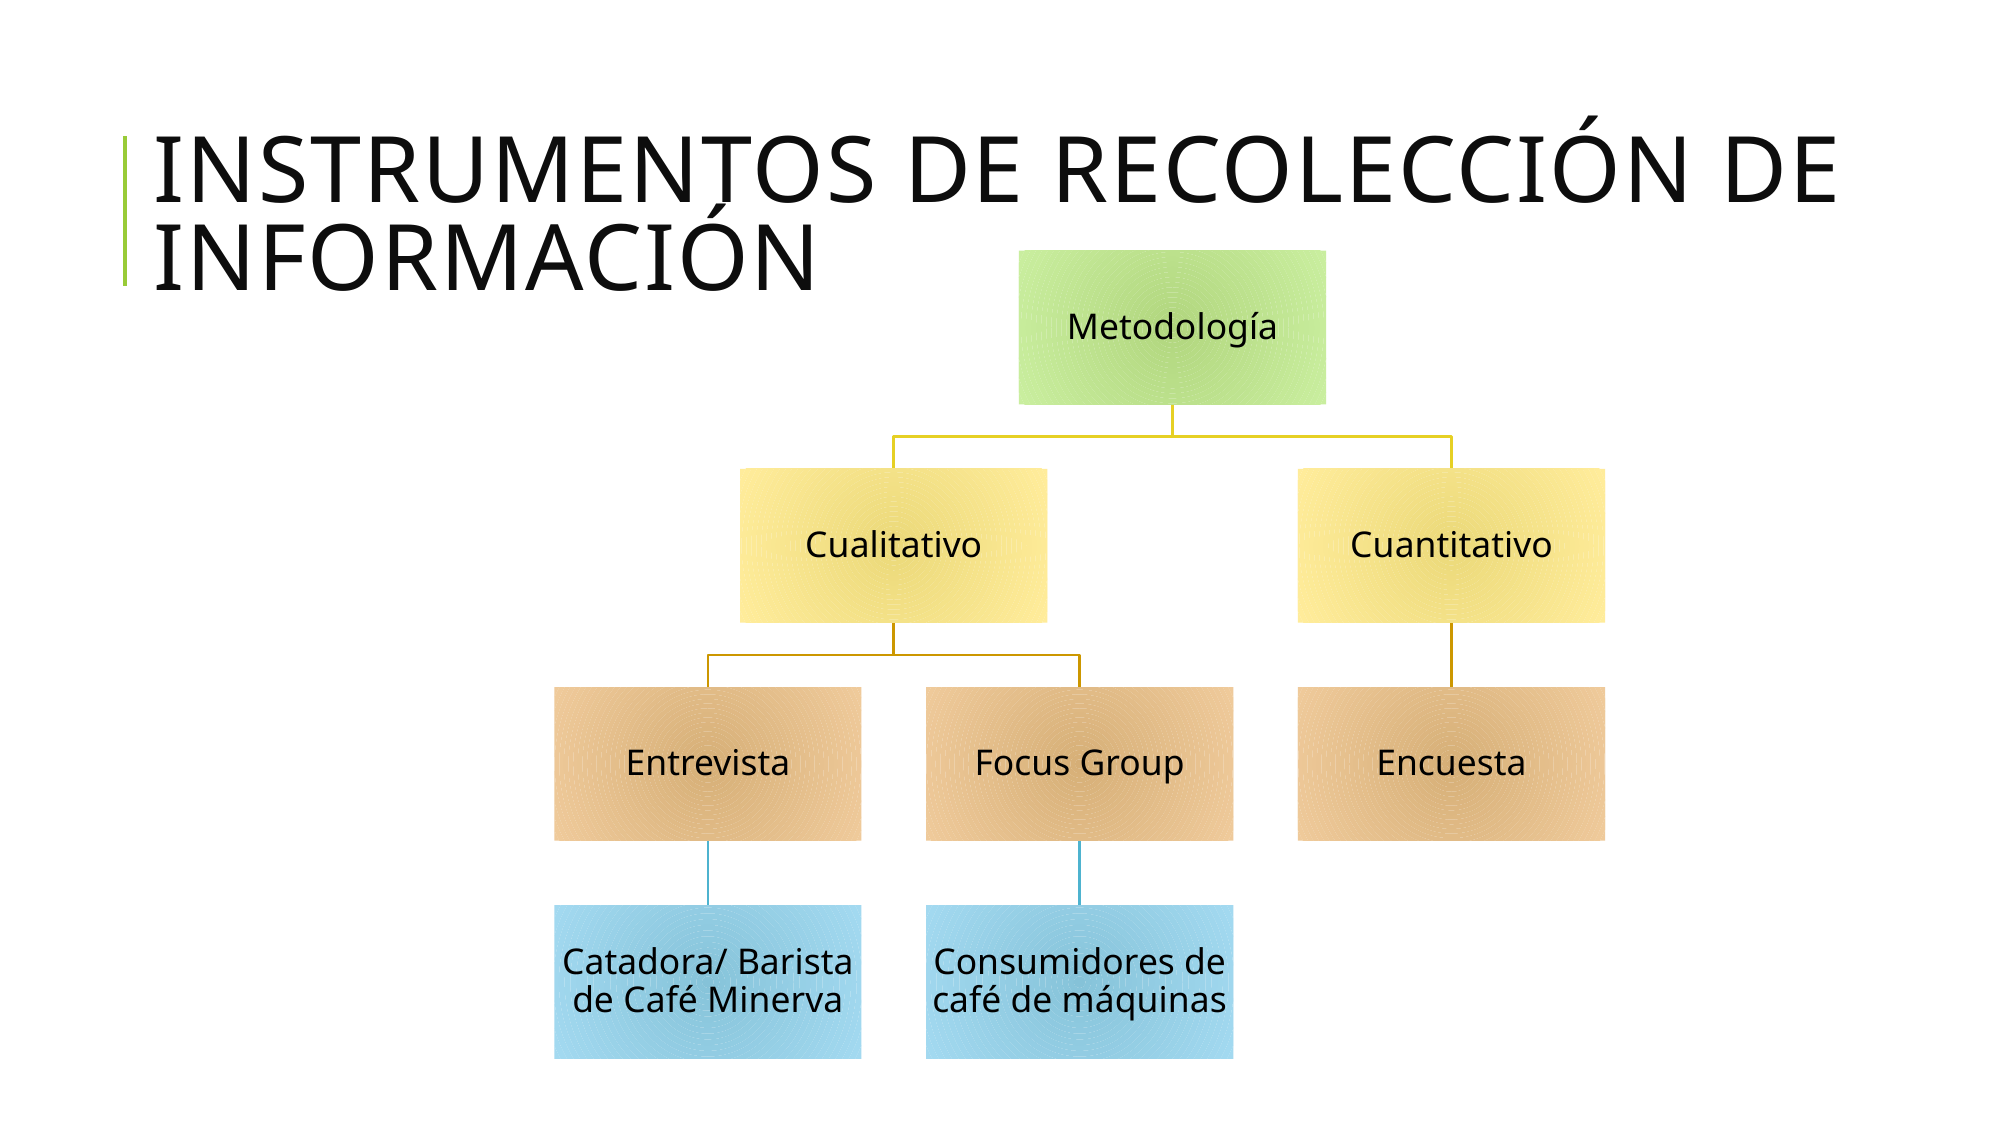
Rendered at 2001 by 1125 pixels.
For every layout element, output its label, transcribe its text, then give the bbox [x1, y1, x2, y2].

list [159, 250, 2000, 1060]
title Instrumentos de recolección de información [138, 111, 1864, 329]
